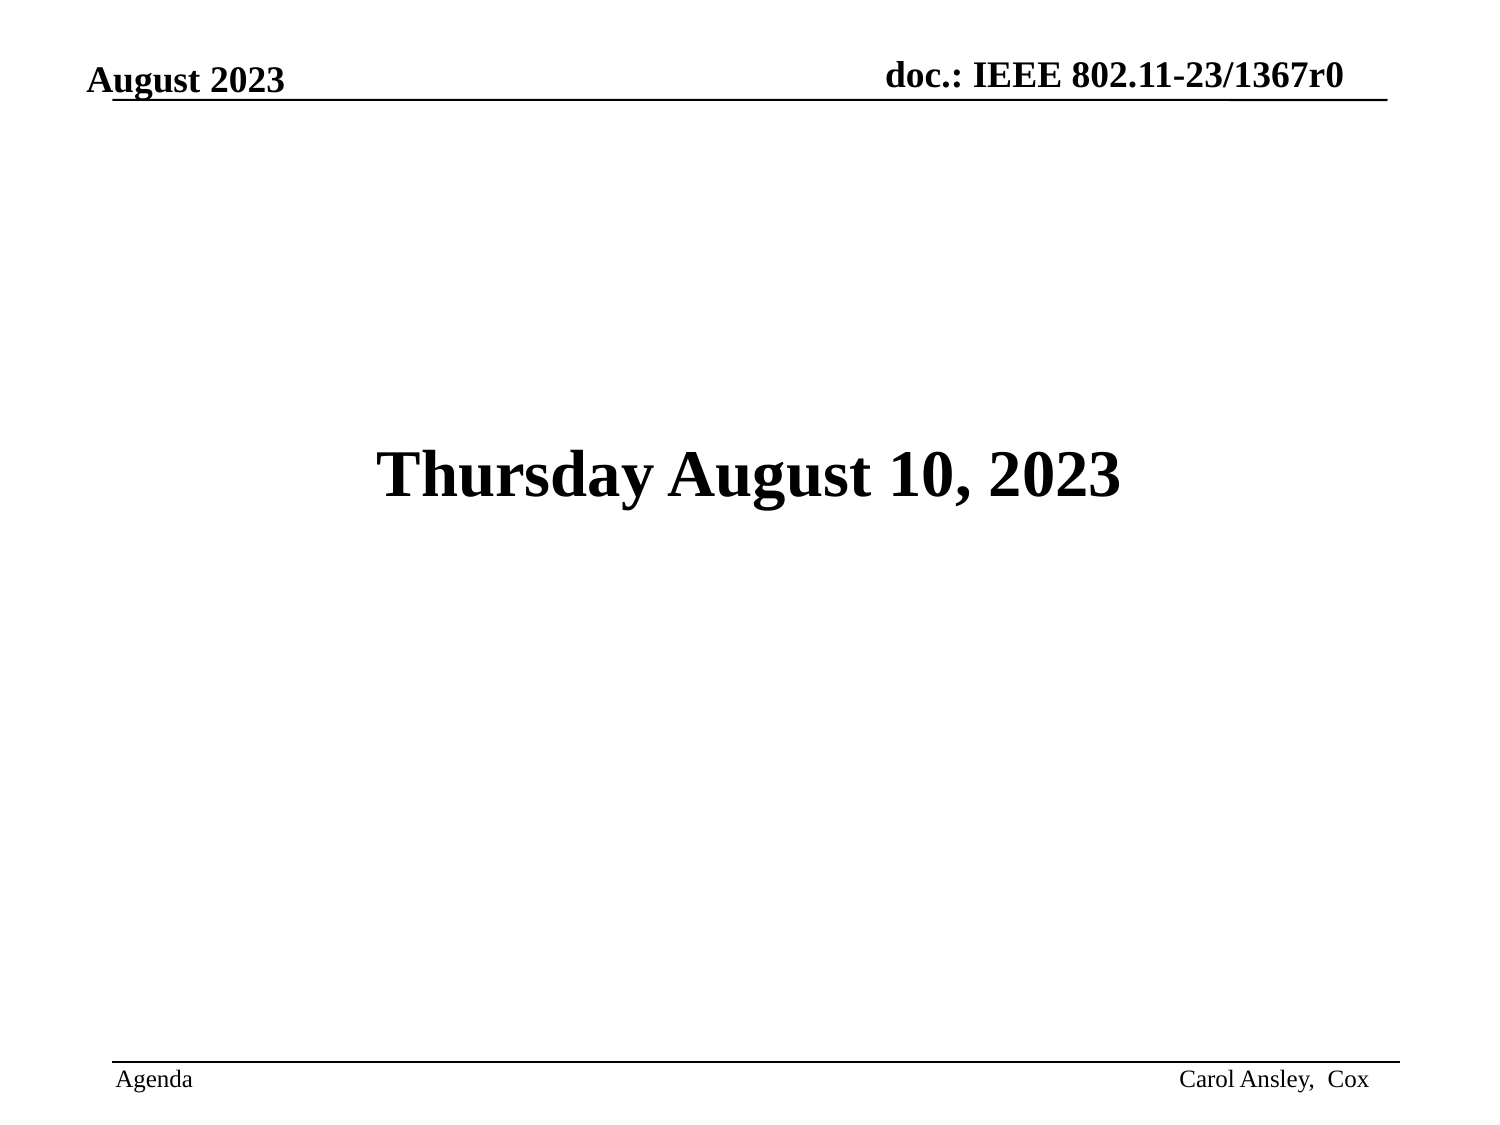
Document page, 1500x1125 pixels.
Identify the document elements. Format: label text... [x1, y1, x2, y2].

text_box Thursday August 10, 2023 [112, 422, 1388, 518]
